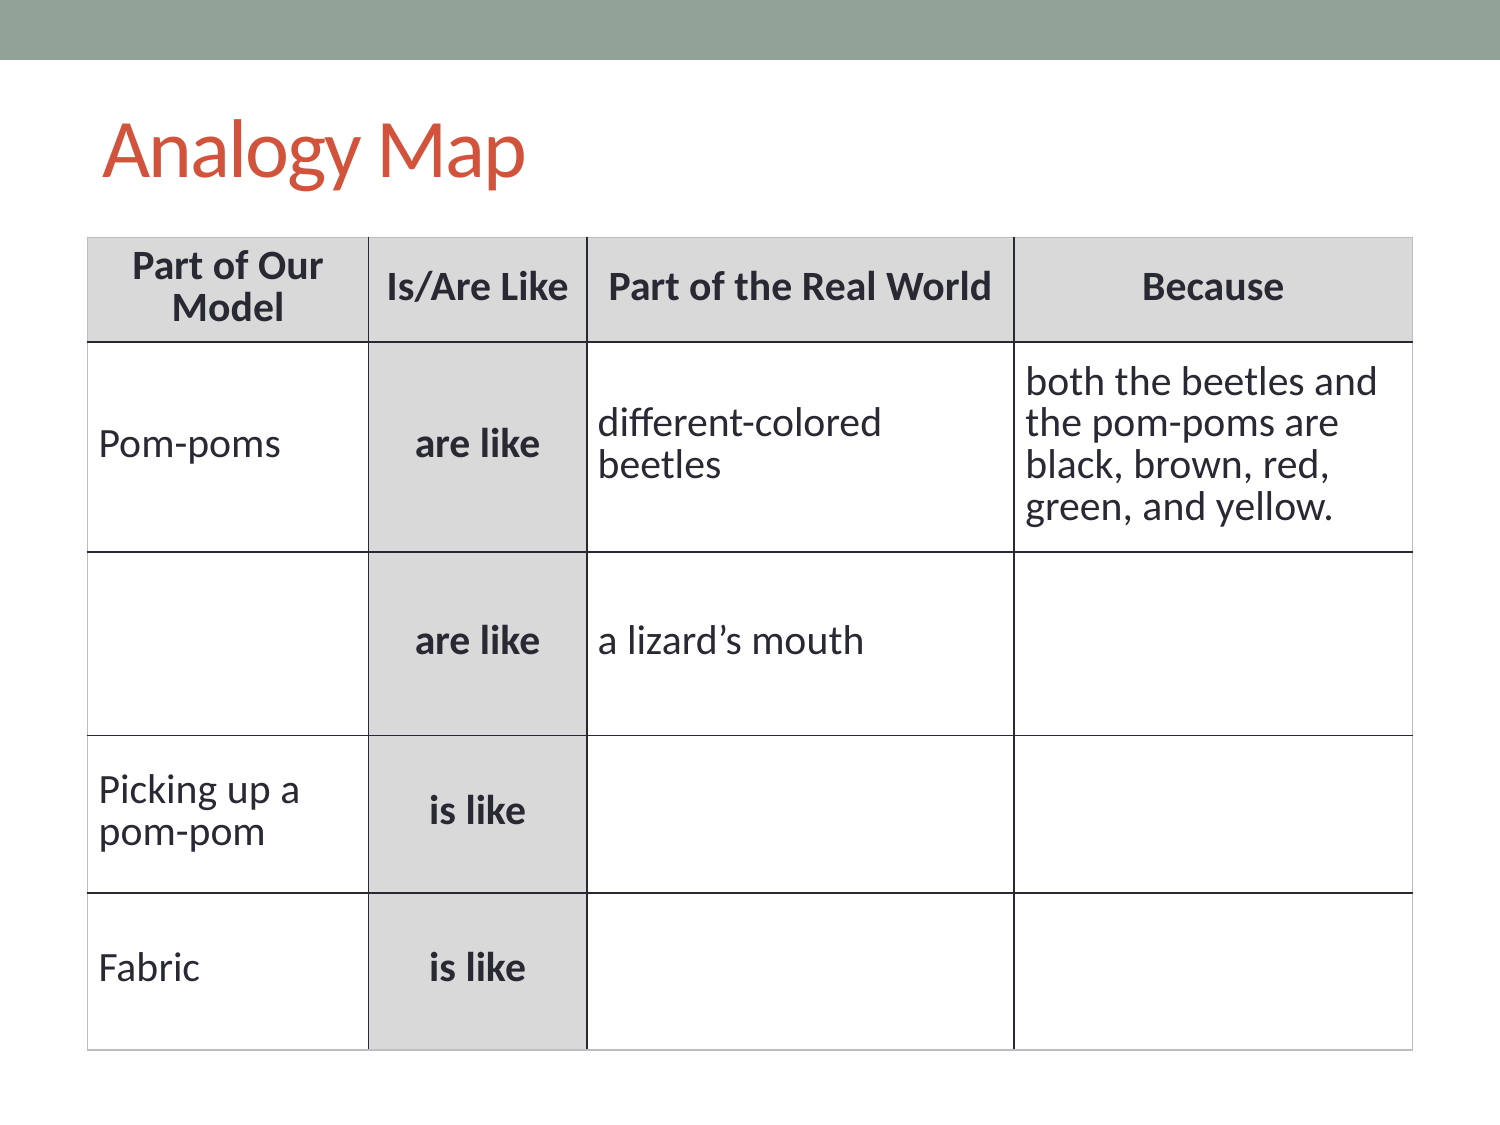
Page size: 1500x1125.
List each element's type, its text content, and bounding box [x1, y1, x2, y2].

table_cell [1015, 553, 1412, 735]
table_header Is/Are Like [369, 238, 586, 341]
table_cell a lizard’s mouth [588, 553, 1013, 735]
table_cell are like [369, 343, 586, 551]
table_cell [88, 553, 368, 735]
table_cell [588, 894, 1013, 1049]
table_header Part of the Real World [588, 238, 1013, 341]
table_cell [1015, 736, 1412, 892]
table_cell different-colored beetles [588, 343, 1013, 551]
table_cell is like [369, 736, 586, 892]
table_cell both the beetles and the pom-poms are black, brown, red, green, and yellow. [1015, 343, 1412, 551]
table_header Because [1015, 238, 1412, 341]
table_cell [588, 736, 1013, 892]
table_cell are like [369, 553, 586, 735]
table_cell is like [369, 894, 586, 1049]
table_cell Fabric [88, 894, 368, 1049]
table_cell Picking up a pom-pom [88, 736, 368, 892]
title Analogy Map [87, 62, 1425, 225]
table_header Part of Our Model [88, 238, 368, 341]
table_cell [1015, 894, 1412, 1049]
table_cell Pom-poms [88, 343, 368, 551]
